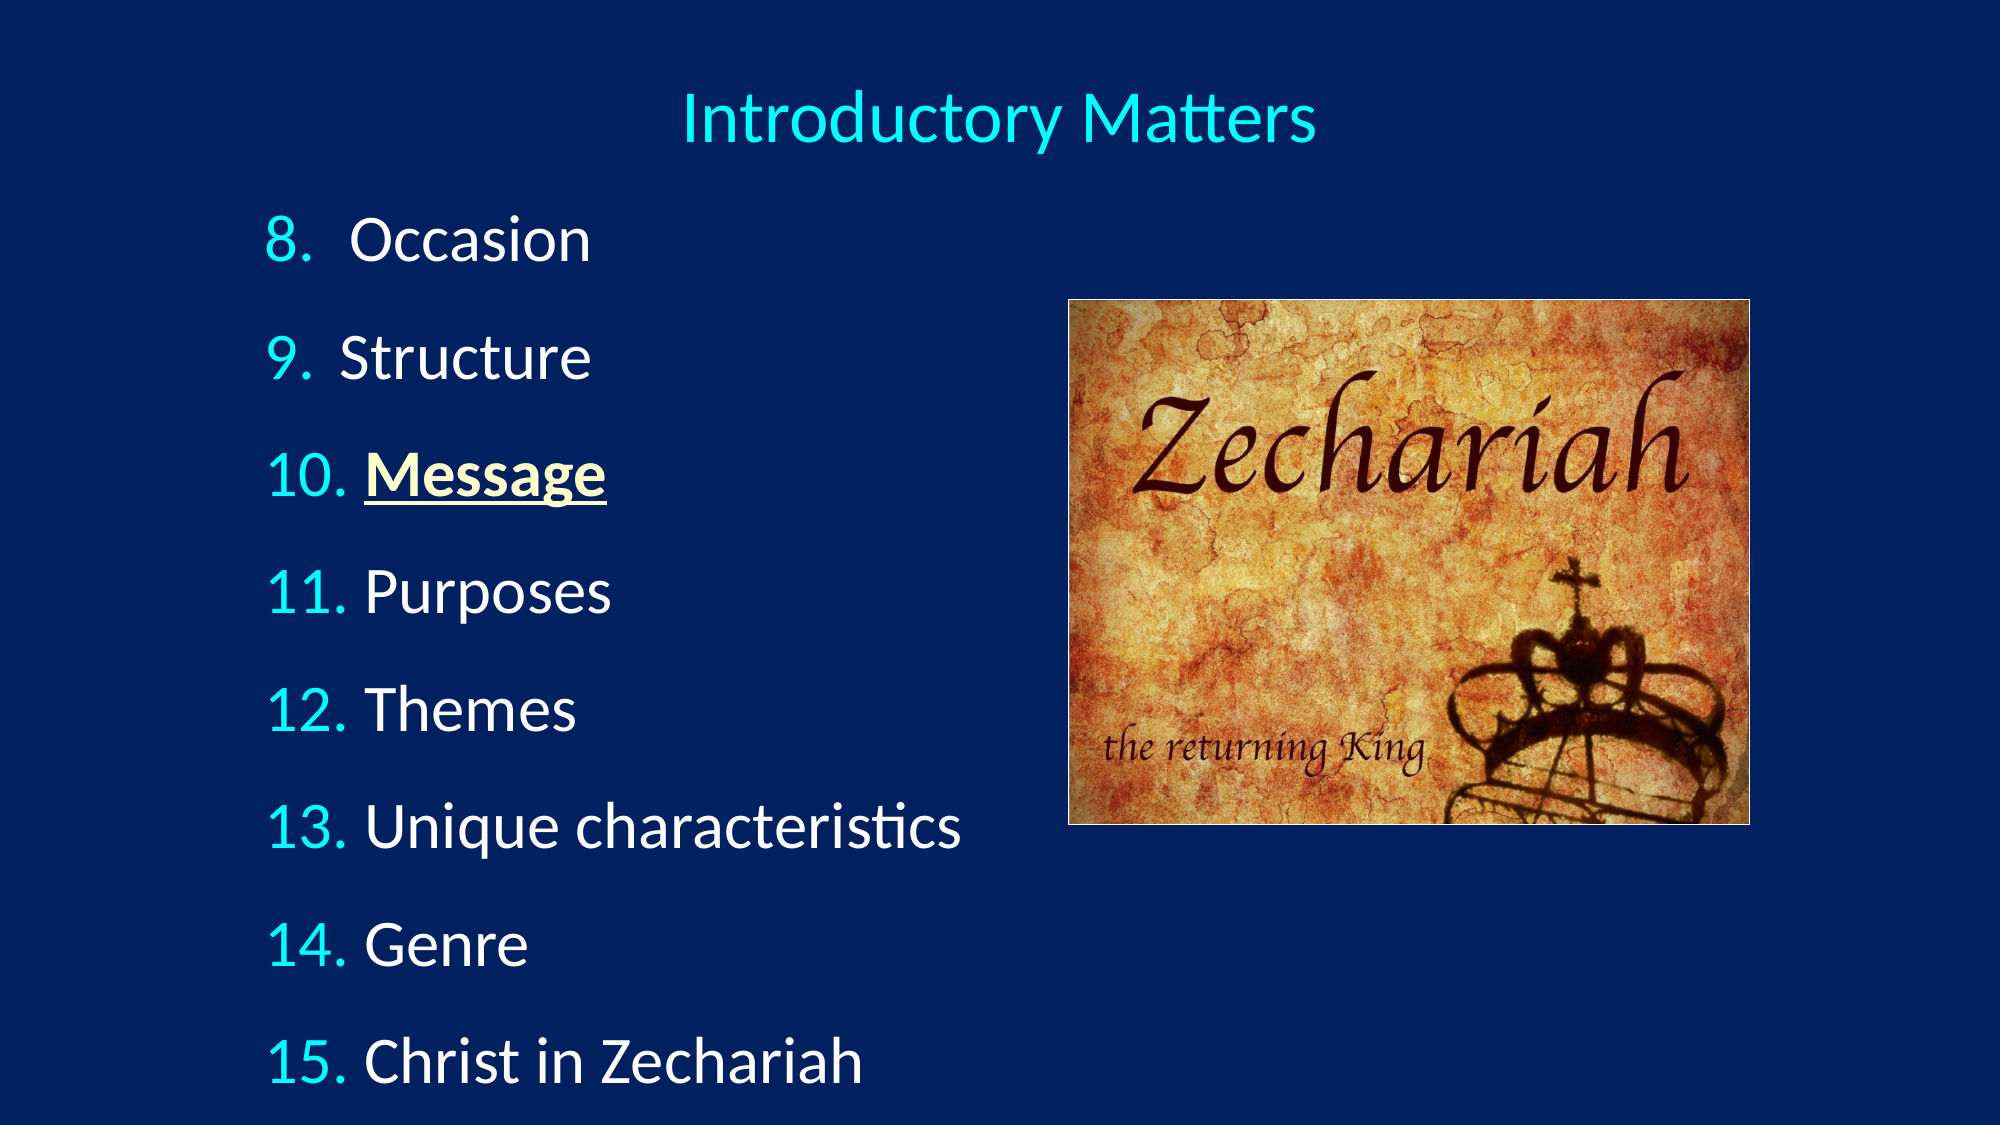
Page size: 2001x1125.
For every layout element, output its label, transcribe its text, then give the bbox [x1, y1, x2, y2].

title Introductory Matters [362, 37, 1638, 189]
list Occasion Structure Message Purposes Themes Unique characteristics Genre Christ in Zechariah [249, 187, 1063, 1088]
picture [1067, 299, 1751, 826]
